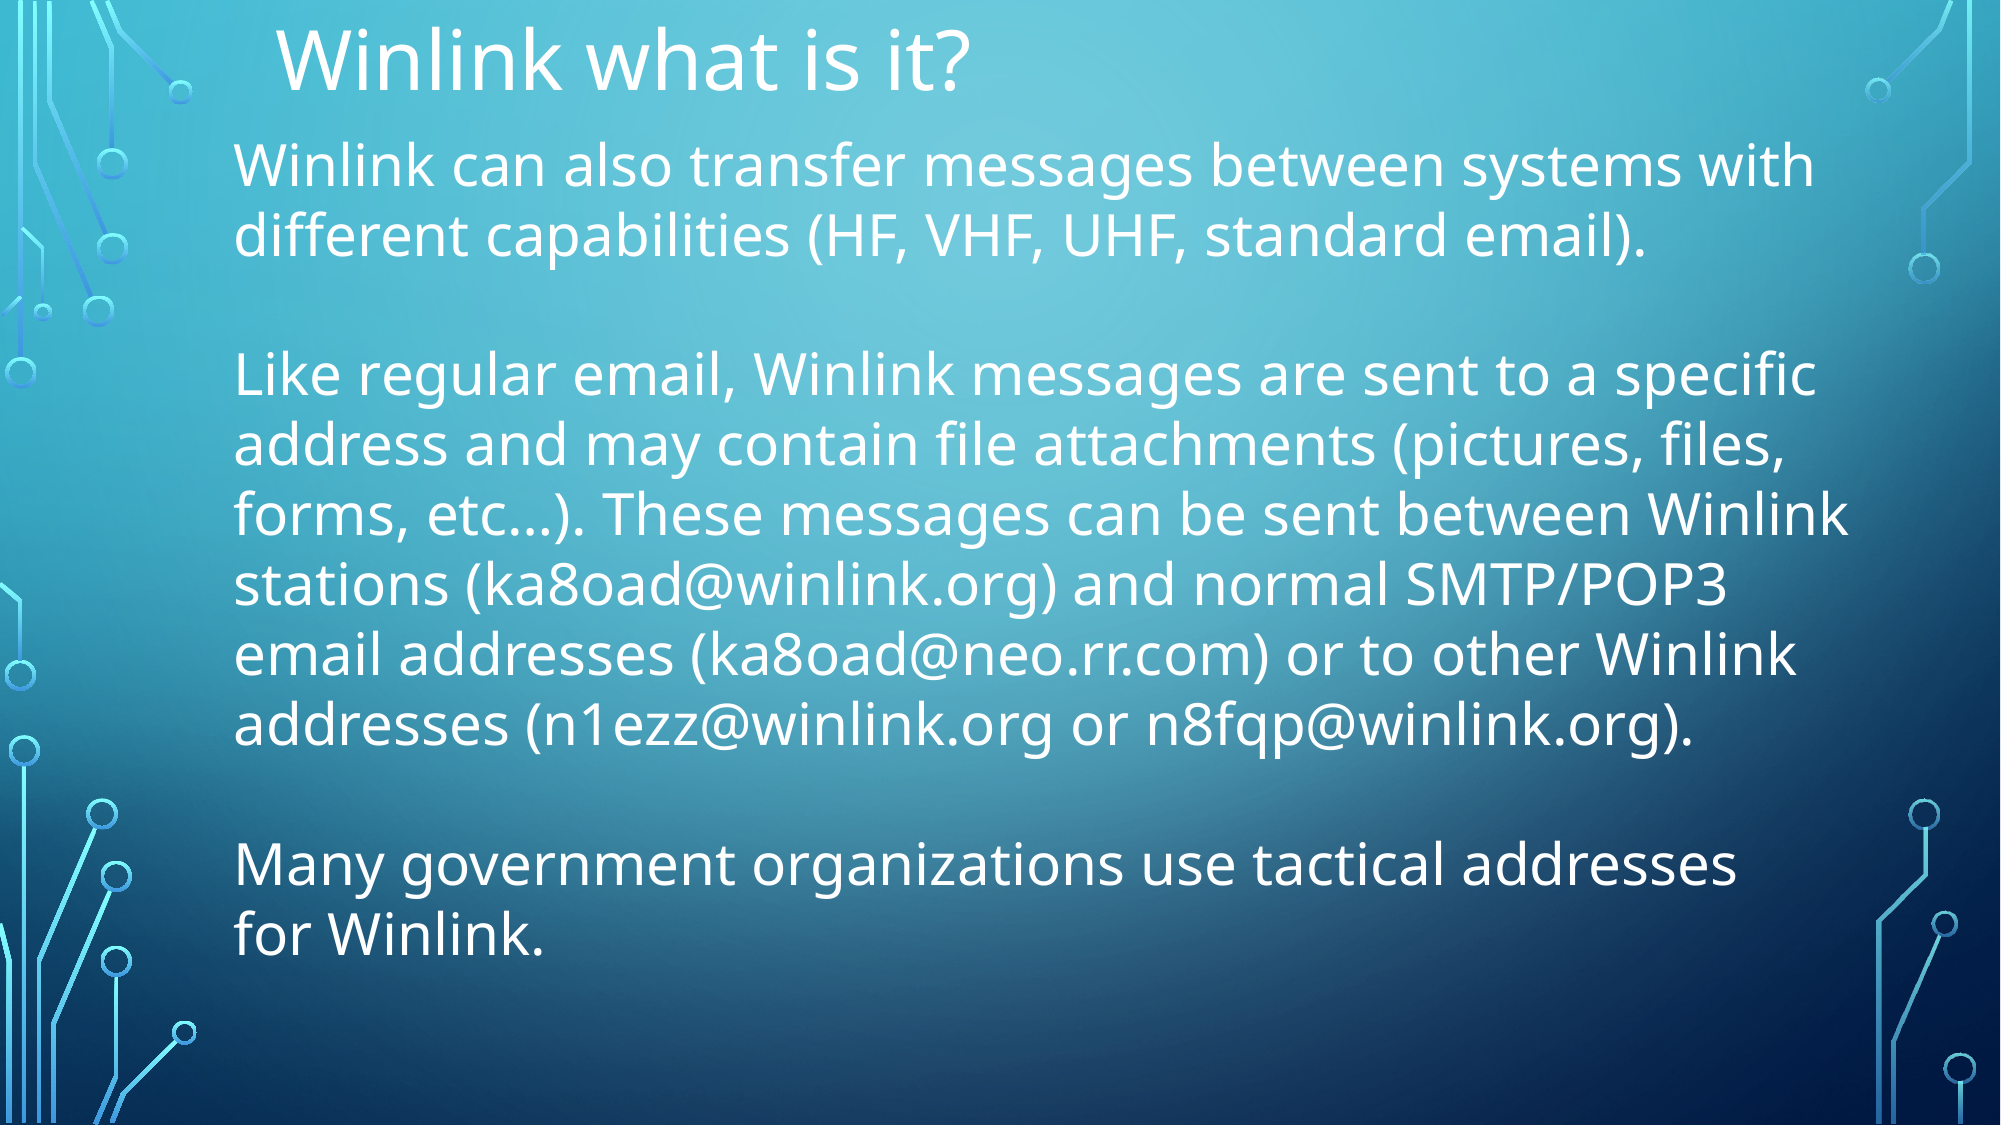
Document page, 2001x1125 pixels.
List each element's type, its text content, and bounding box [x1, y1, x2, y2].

text_box Winlink what is it? [260, 0, 988, 115]
text_box Winlink can also transfer messages between systems with different capabilities (HF, VHF, UHF, standard email). Like regular email, Winlink messages are sent to a specific address and may contain file attachments (pictures, files, forms, etc…). These messages can be sent between Winlink stations (ka8oad@winlink.org) and normal SMTP/POP3 email addresses (ka8oad@neo.rr.com) or to other Winlink addresses (n1ezz@winlink.org or n8fqp@winlink.org). Many government organizations use tactical addresses for Winlink. [218, 120, 1865, 975]
